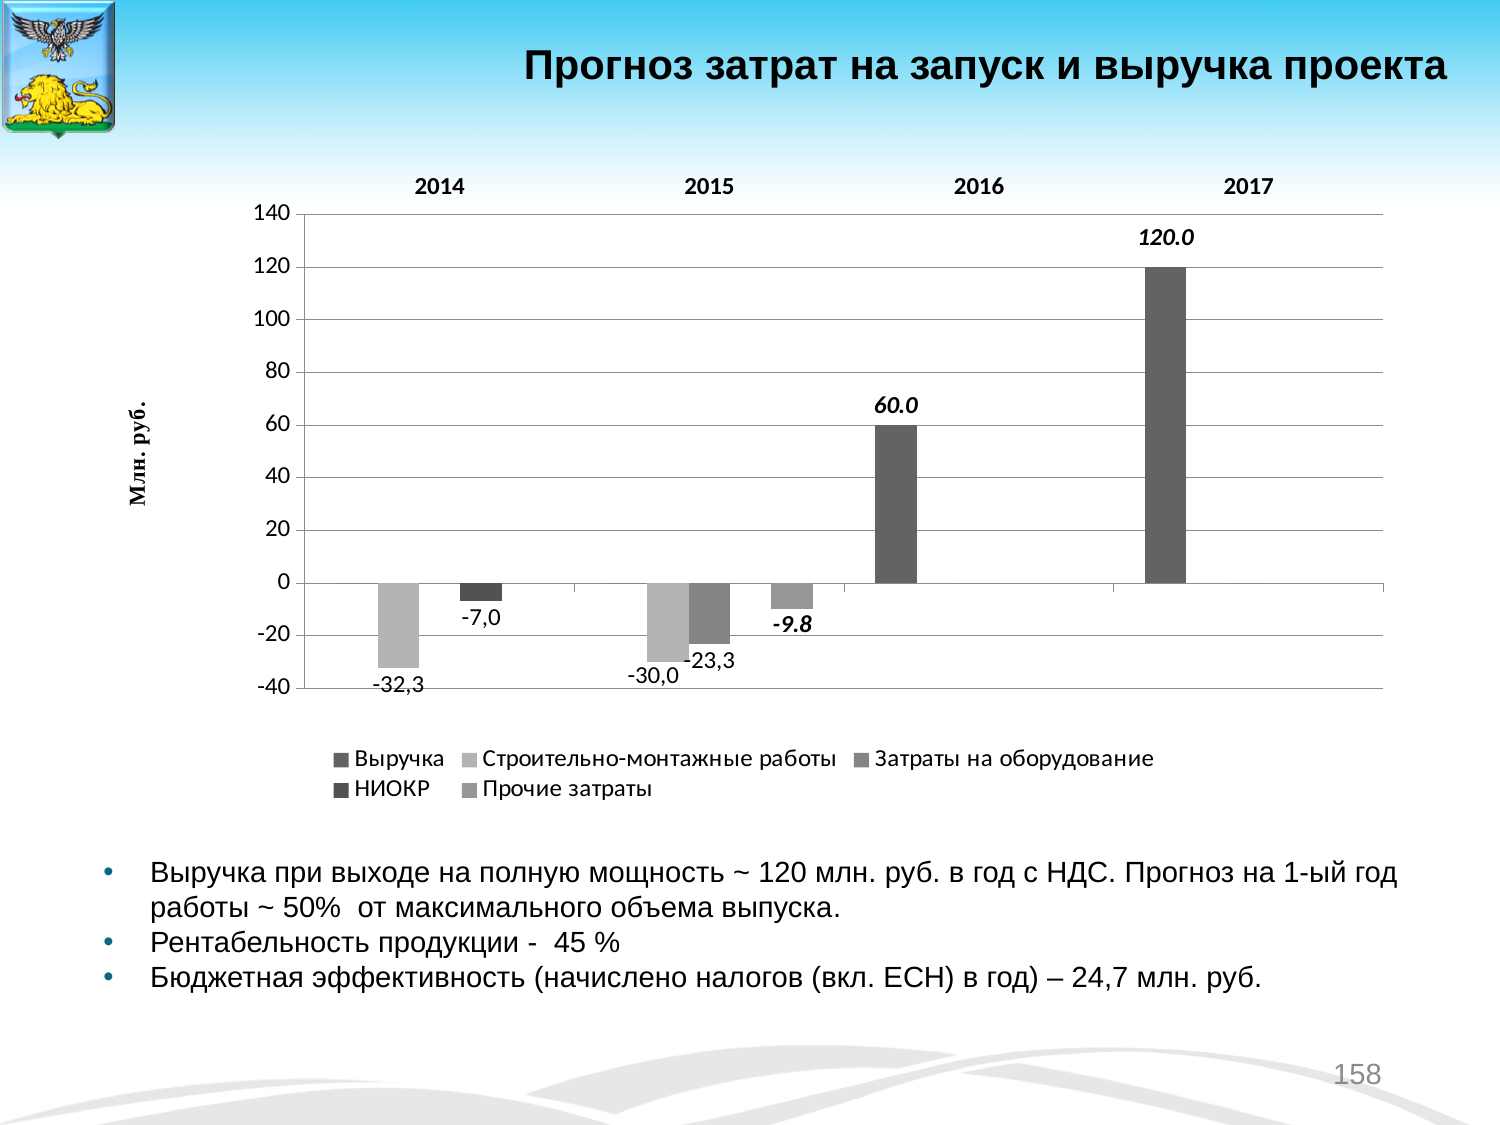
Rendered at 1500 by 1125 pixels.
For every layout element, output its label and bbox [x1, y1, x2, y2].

picture [0, 0, 1500, 1125]
chart [81, 175, 1407, 809]
